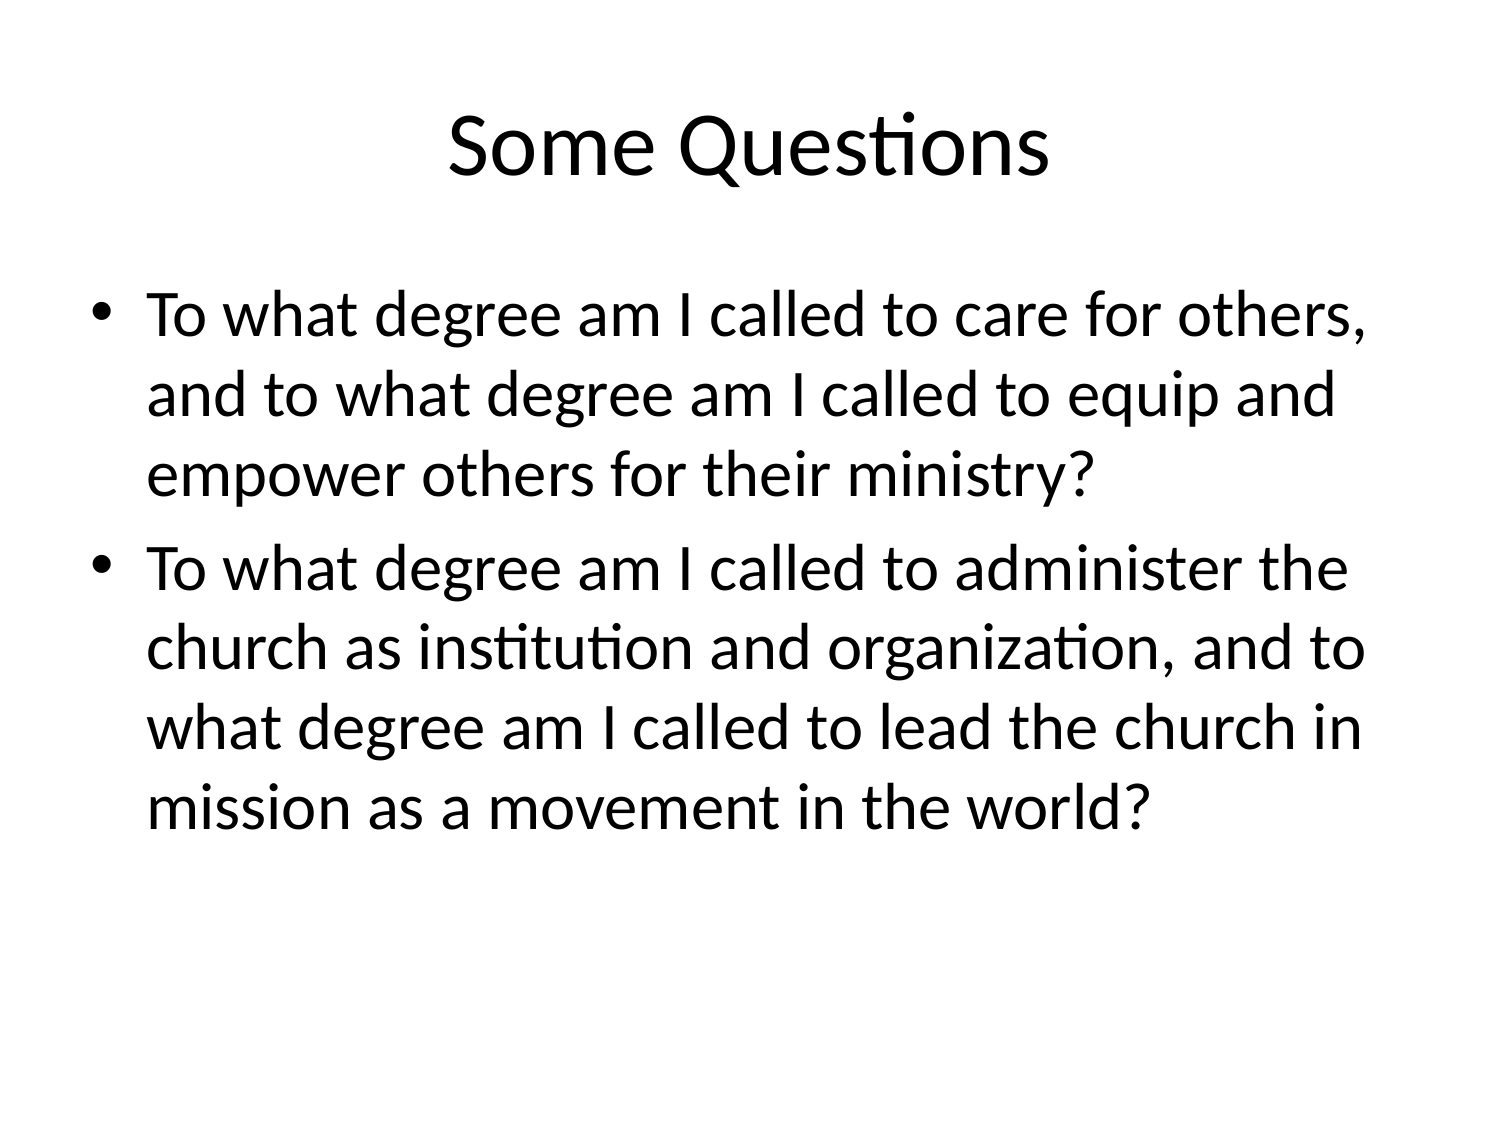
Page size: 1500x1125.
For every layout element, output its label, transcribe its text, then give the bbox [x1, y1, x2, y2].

title Some Questions [75, 45, 1425, 233]
list To what degree am I called to care for others, and to what degree am I called to equip and empower others for their ministry? To what degree am I called to administer the church as institution and organization, and to what degree am I called to lead the church in mission as a movement in the world? [75, 262, 1425, 1005]
